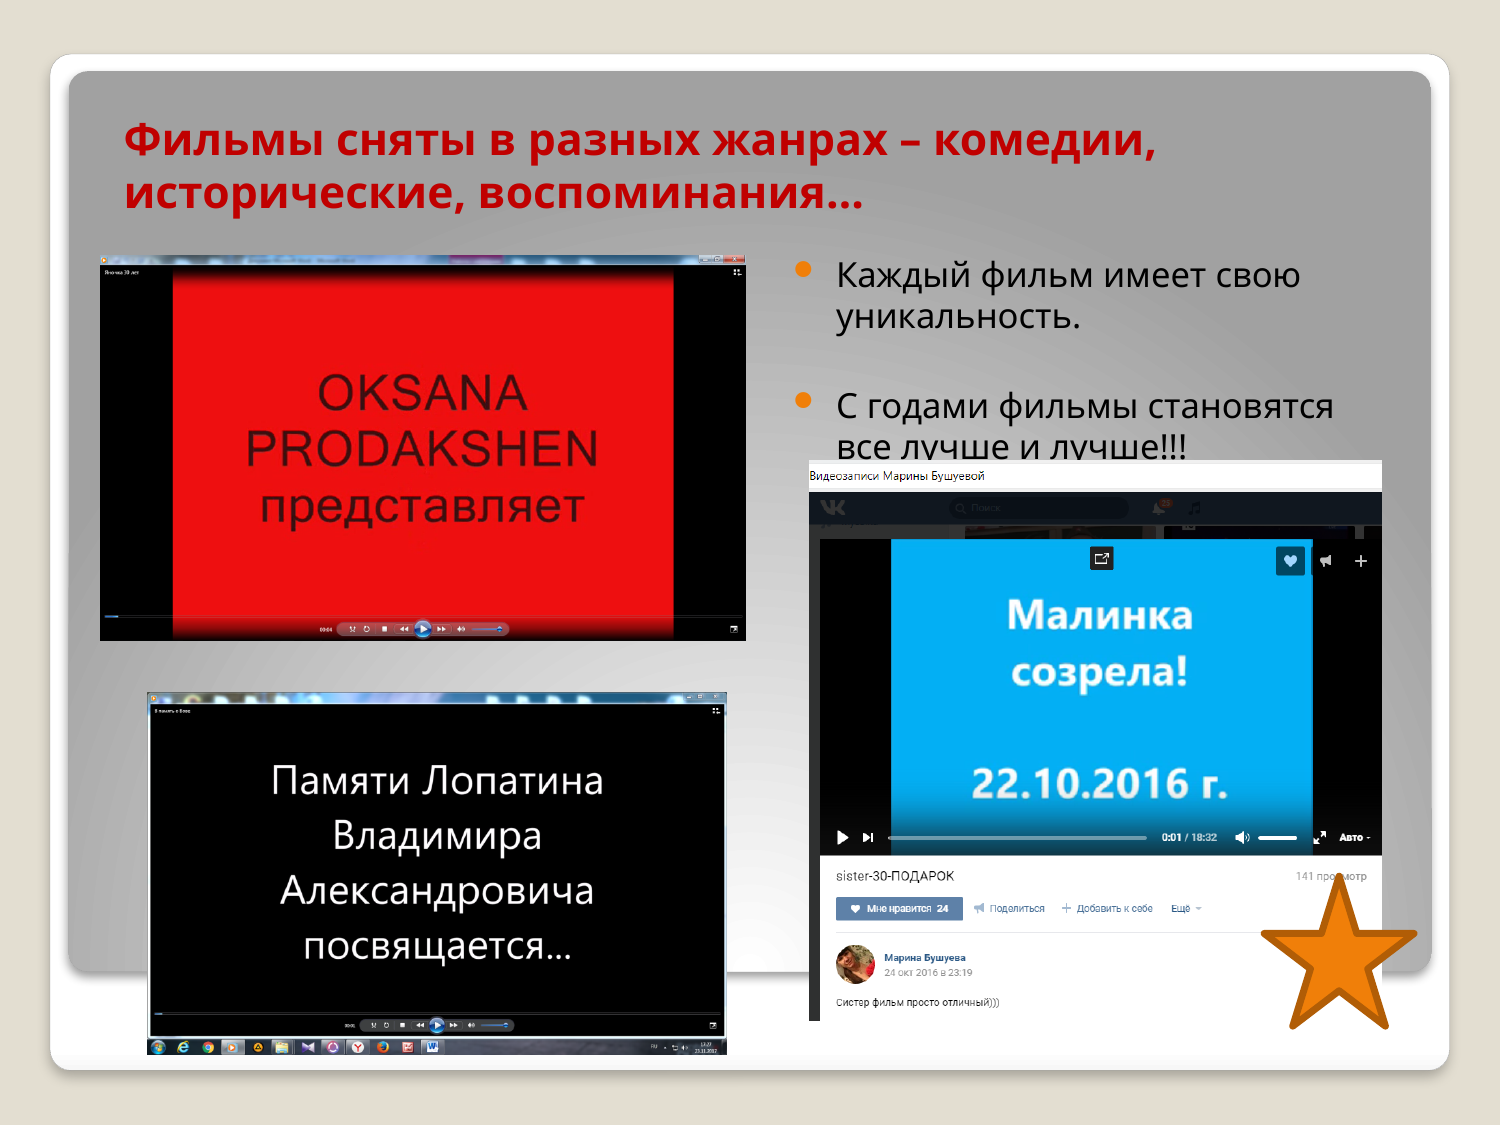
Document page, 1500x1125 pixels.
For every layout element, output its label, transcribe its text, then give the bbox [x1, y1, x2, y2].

picture [147, 692, 727, 1055]
text_box [1384, 1022, 1389, 1030]
list Фильмы сняты в разных жанрах – комедии, исторические, воспоминания… [99, 95, 1388, 225]
list Каждый фильм имеет свою уникальность. С годами фильмы становятся все лучше и лучше!!! [763, 237, 1409, 480]
text_box [1388, 929, 1418, 958]
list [100, 255, 746, 642]
picture [808, 460, 1383, 1022]
